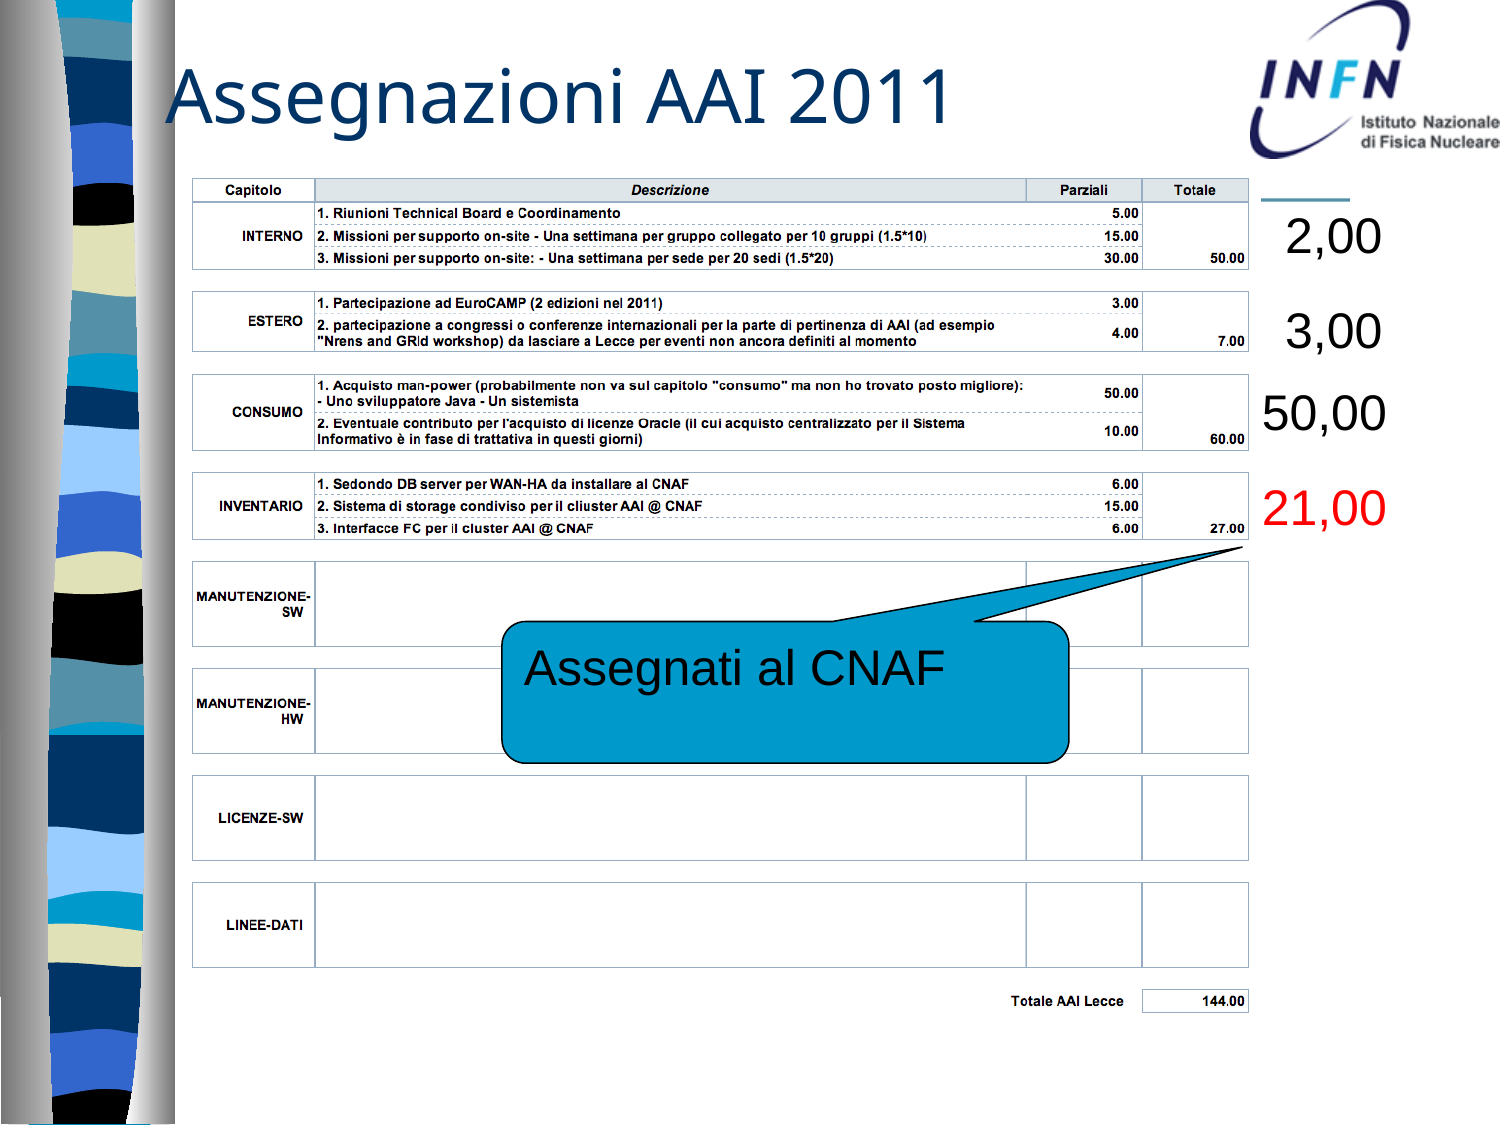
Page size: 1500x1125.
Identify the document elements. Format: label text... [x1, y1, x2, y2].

text_box 3,00 [1270, 290, 1398, 366]
text_box 21,00 [1265, 467, 1402, 543]
title Assegnazioni AAI 2011 [150, 24, 1275, 163]
text_box 50,00 [1265, 373, 1402, 449]
text_box 2,00 [1270, 196, 1398, 271]
picture [182, 172, 1261, 1020]
picture [1250, 0, 1500, 159]
